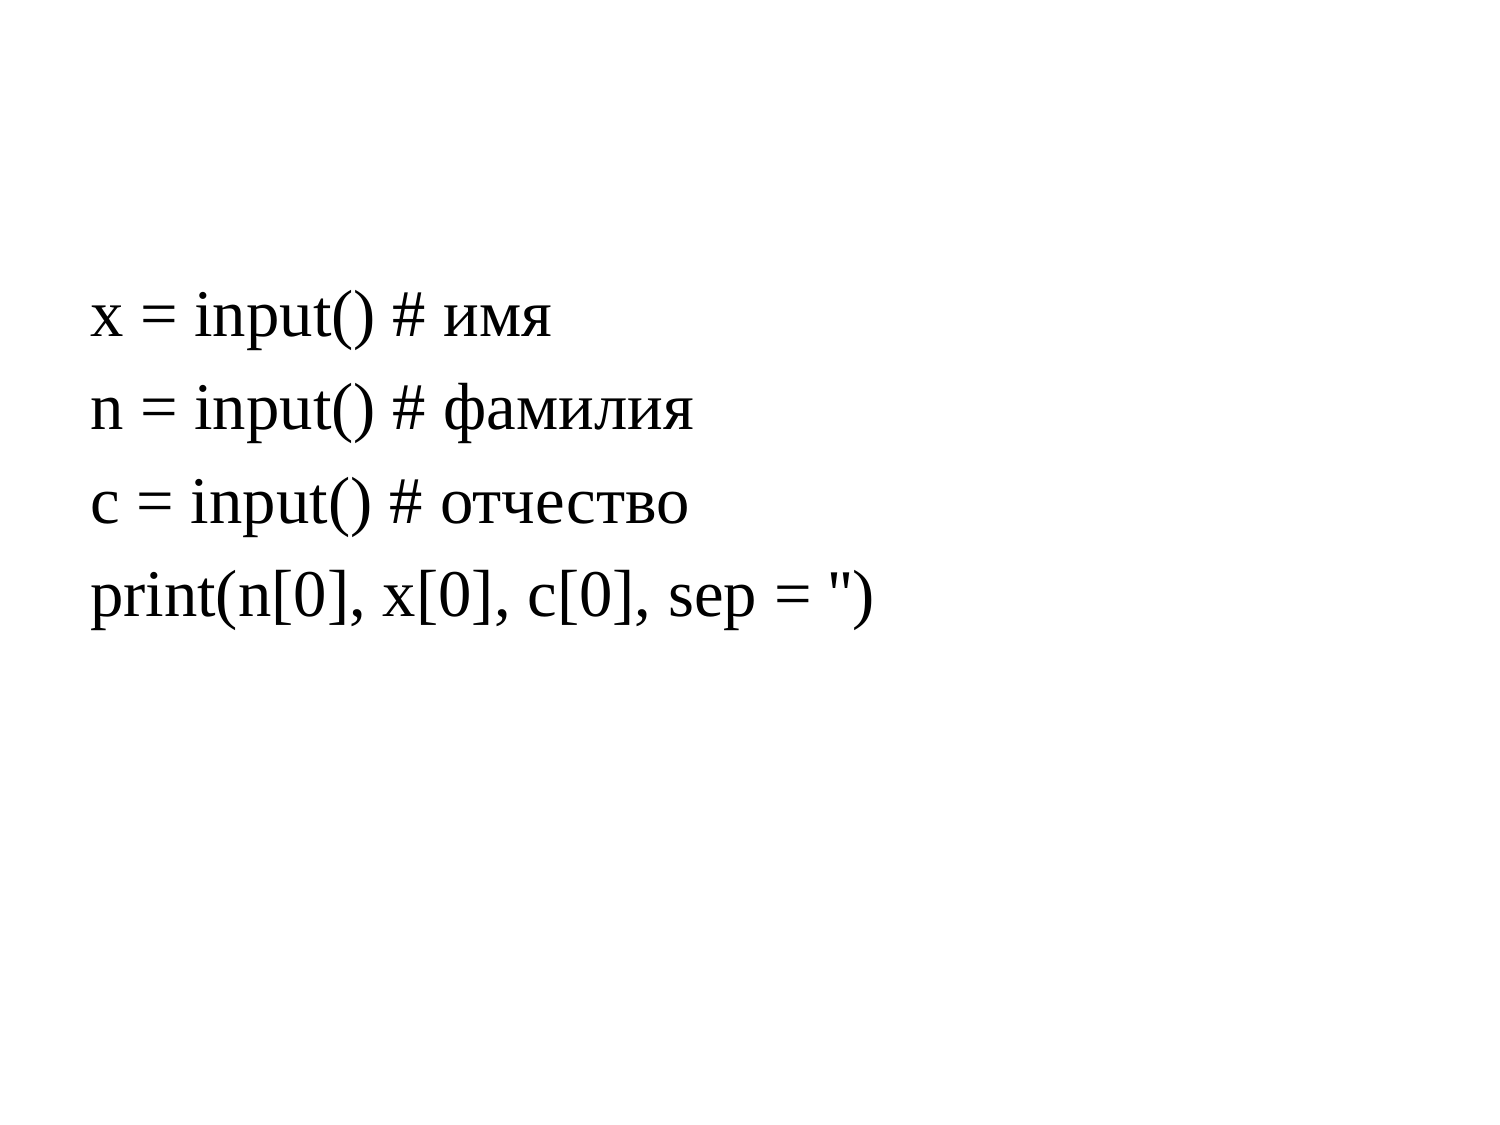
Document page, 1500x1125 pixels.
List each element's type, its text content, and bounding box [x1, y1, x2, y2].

list x = input() # имя n = input() # фамилия c = input() # отчество print(n[0], x[0], c[0], sep = '') [75, 262, 1425, 1005]
